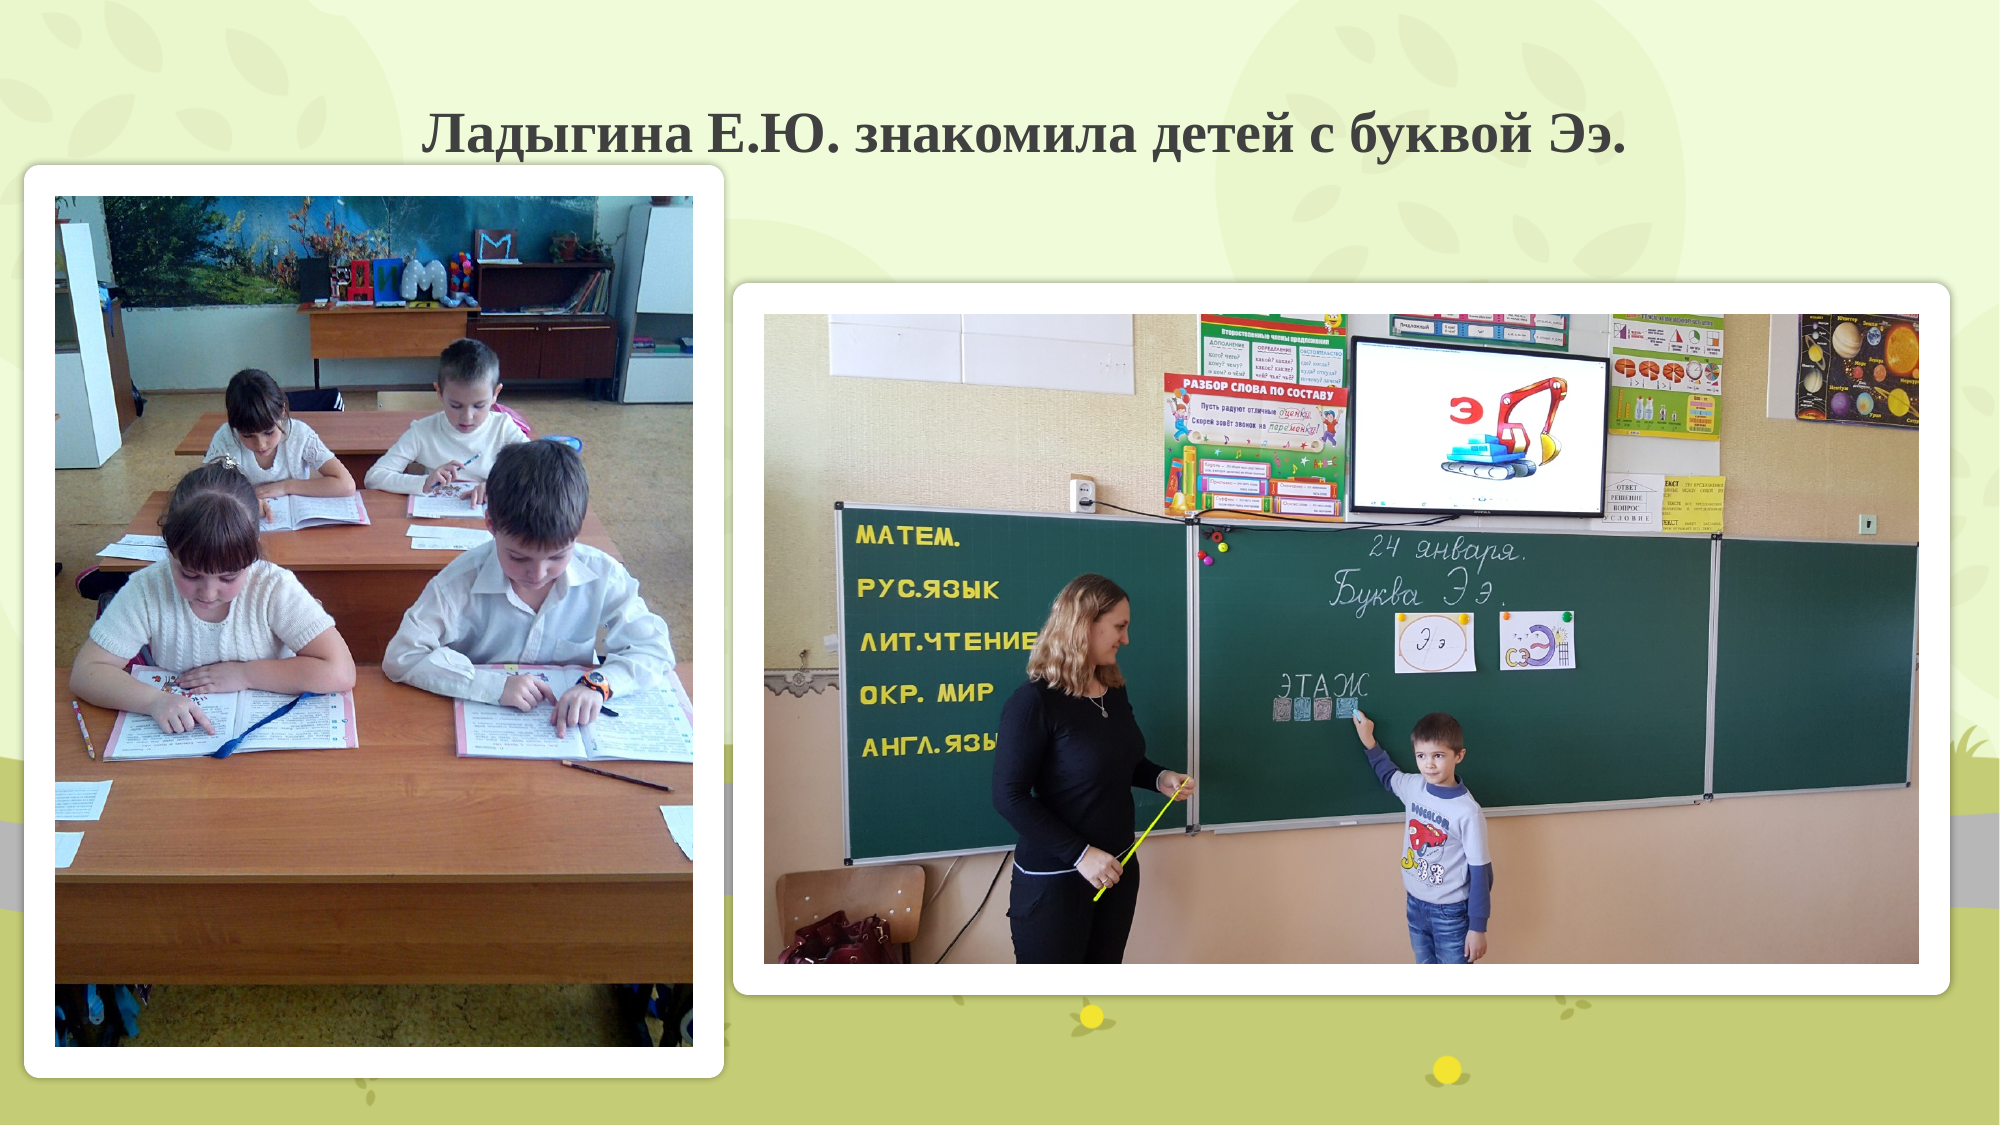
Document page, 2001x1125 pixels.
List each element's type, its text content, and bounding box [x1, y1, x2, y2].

title Ладыгина Е.Ю. знакомила детей с буквой Ээ. [314, 54, 1750, 173]
picture [0, 0, 2000, 1125]
